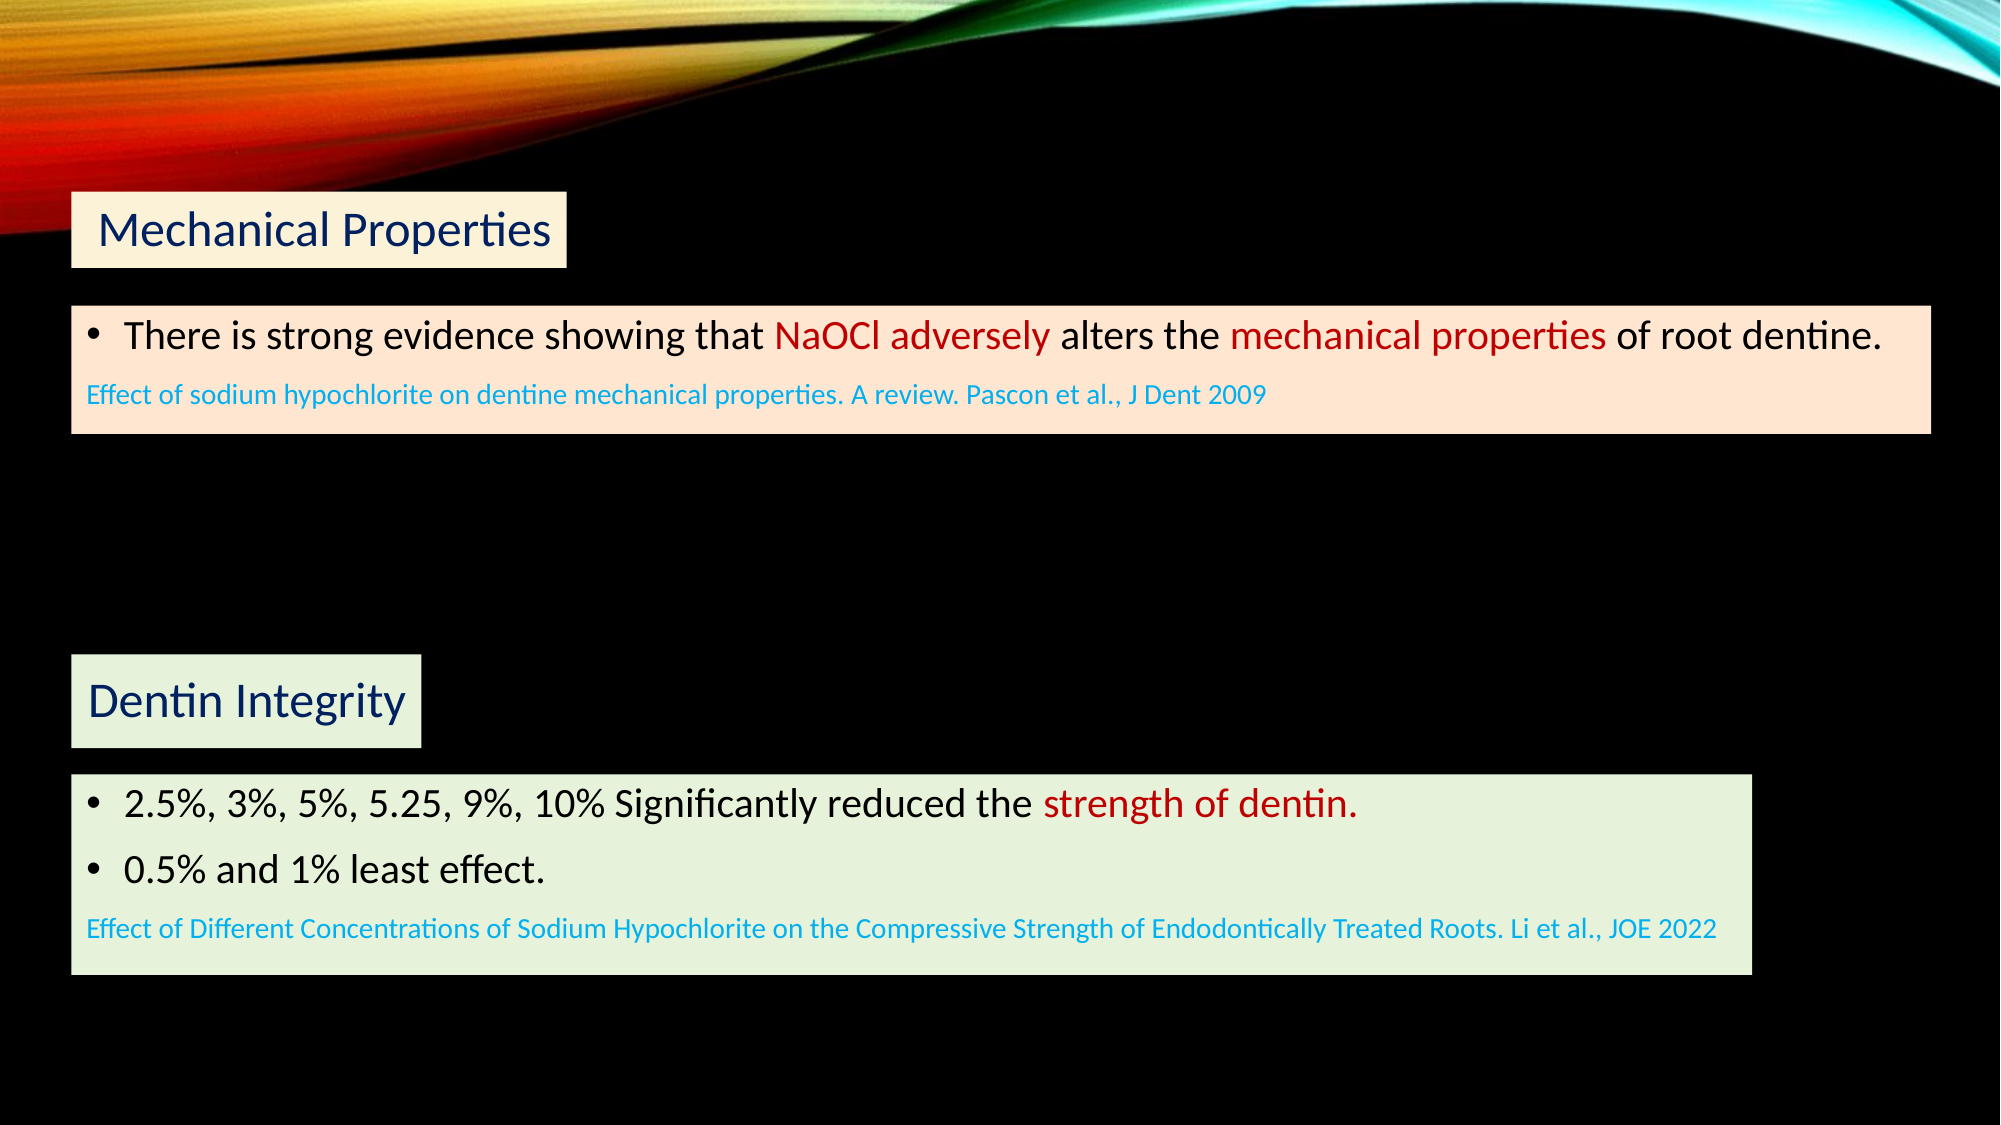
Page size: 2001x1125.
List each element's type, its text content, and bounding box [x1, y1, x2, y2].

title Mechanical Properties [71, 191, 567, 268]
text_box 2.5%, 3%, 5%, 5.25, 9%, 10% Significantly reduced the strength of dentin. 0.5% and 1% least effect. Effect of Different Concentrations of Sodium Hypochlorite on the Compressive Strength of Endodontically Treated Roots. Li et al., JOE 2022 [71, 774, 1753, 975]
list There is strong evidence showing that NaOCl adversely alters the mechanical properties of root dentine. Effect of sodium hypochlorite on dentine mechanical properties. A review. Pascon et al., J Dent 2009 [71, 305, 1932, 434]
picture [0, 0, 2000, 237]
text_box Dentin Integrity [71, 654, 422, 749]
